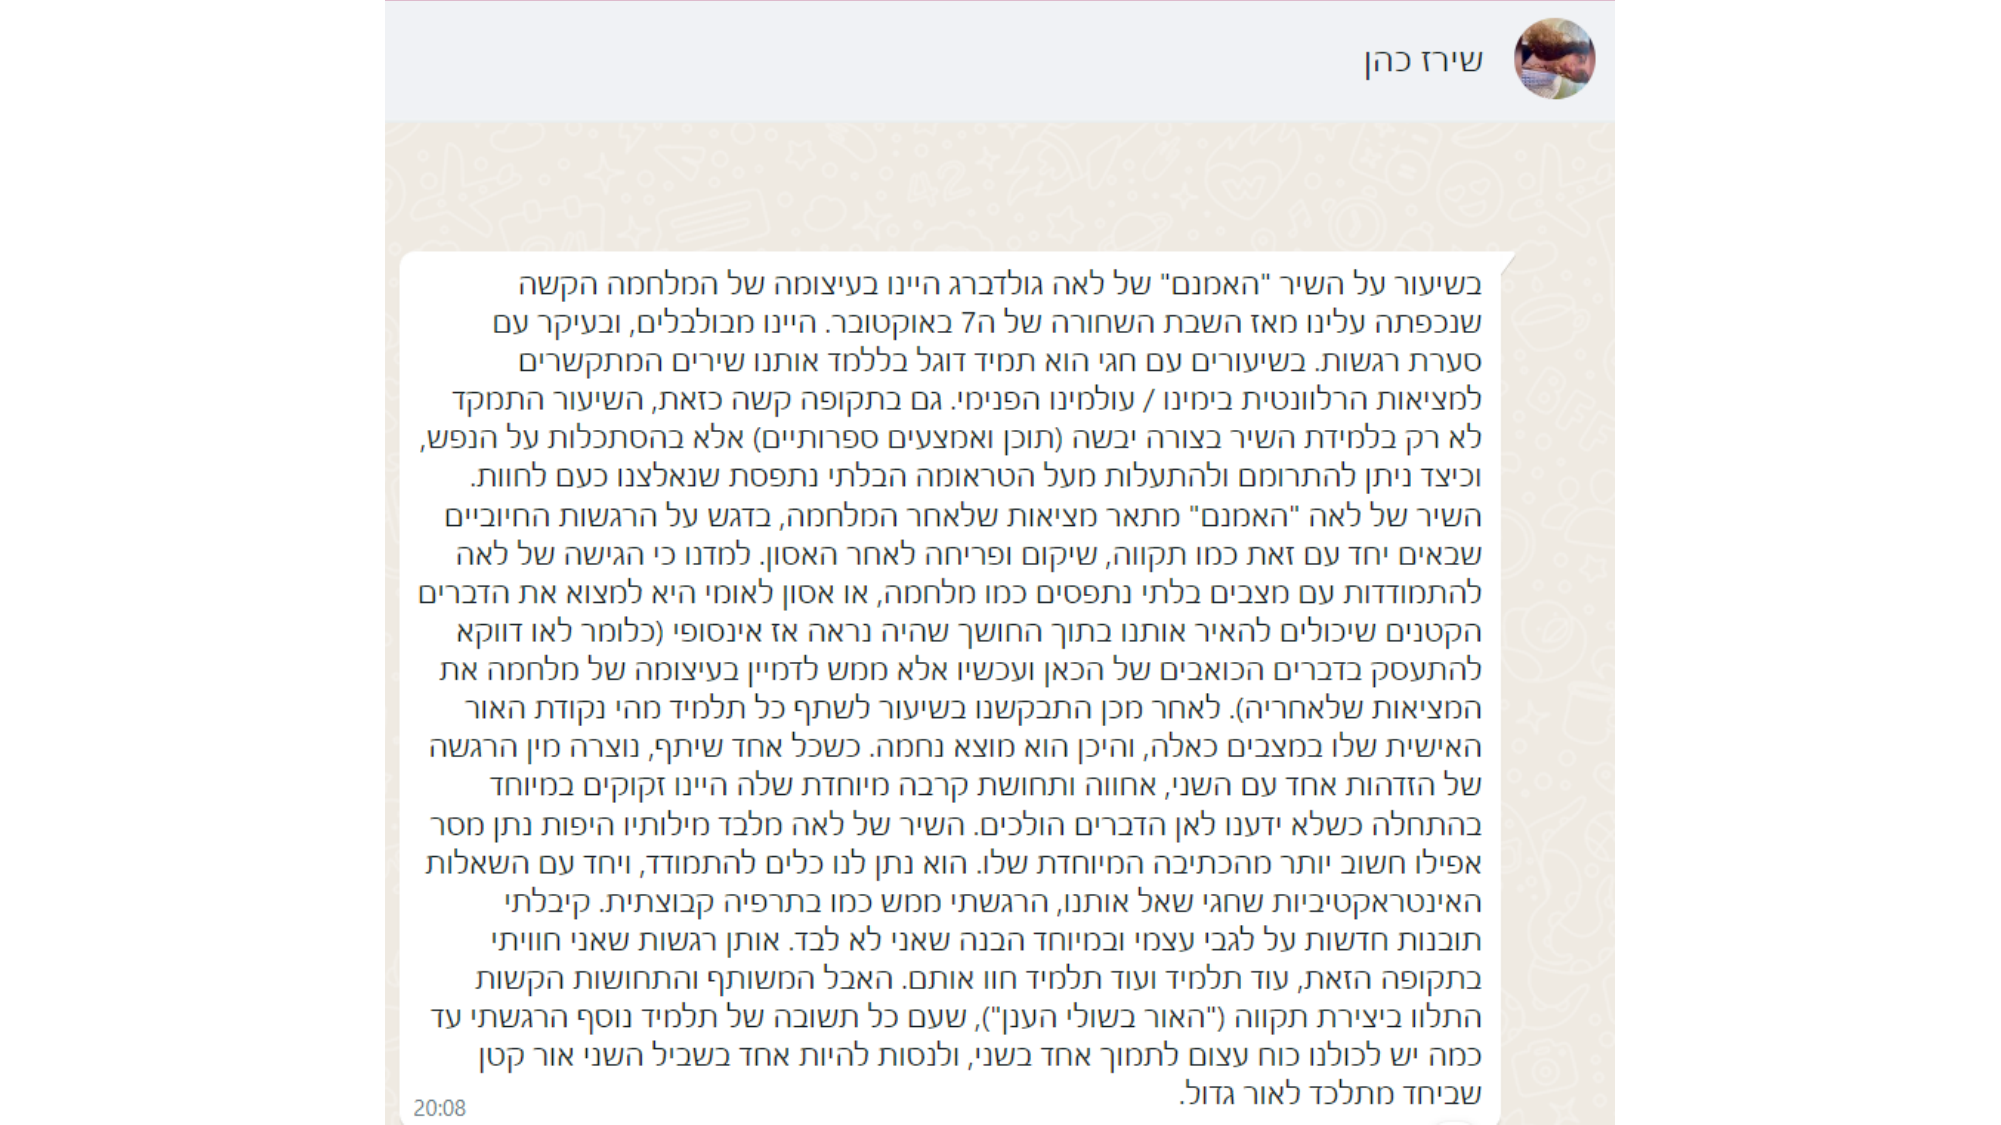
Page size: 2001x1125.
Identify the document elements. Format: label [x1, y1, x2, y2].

picture [385, 0, 1615, 1125]
